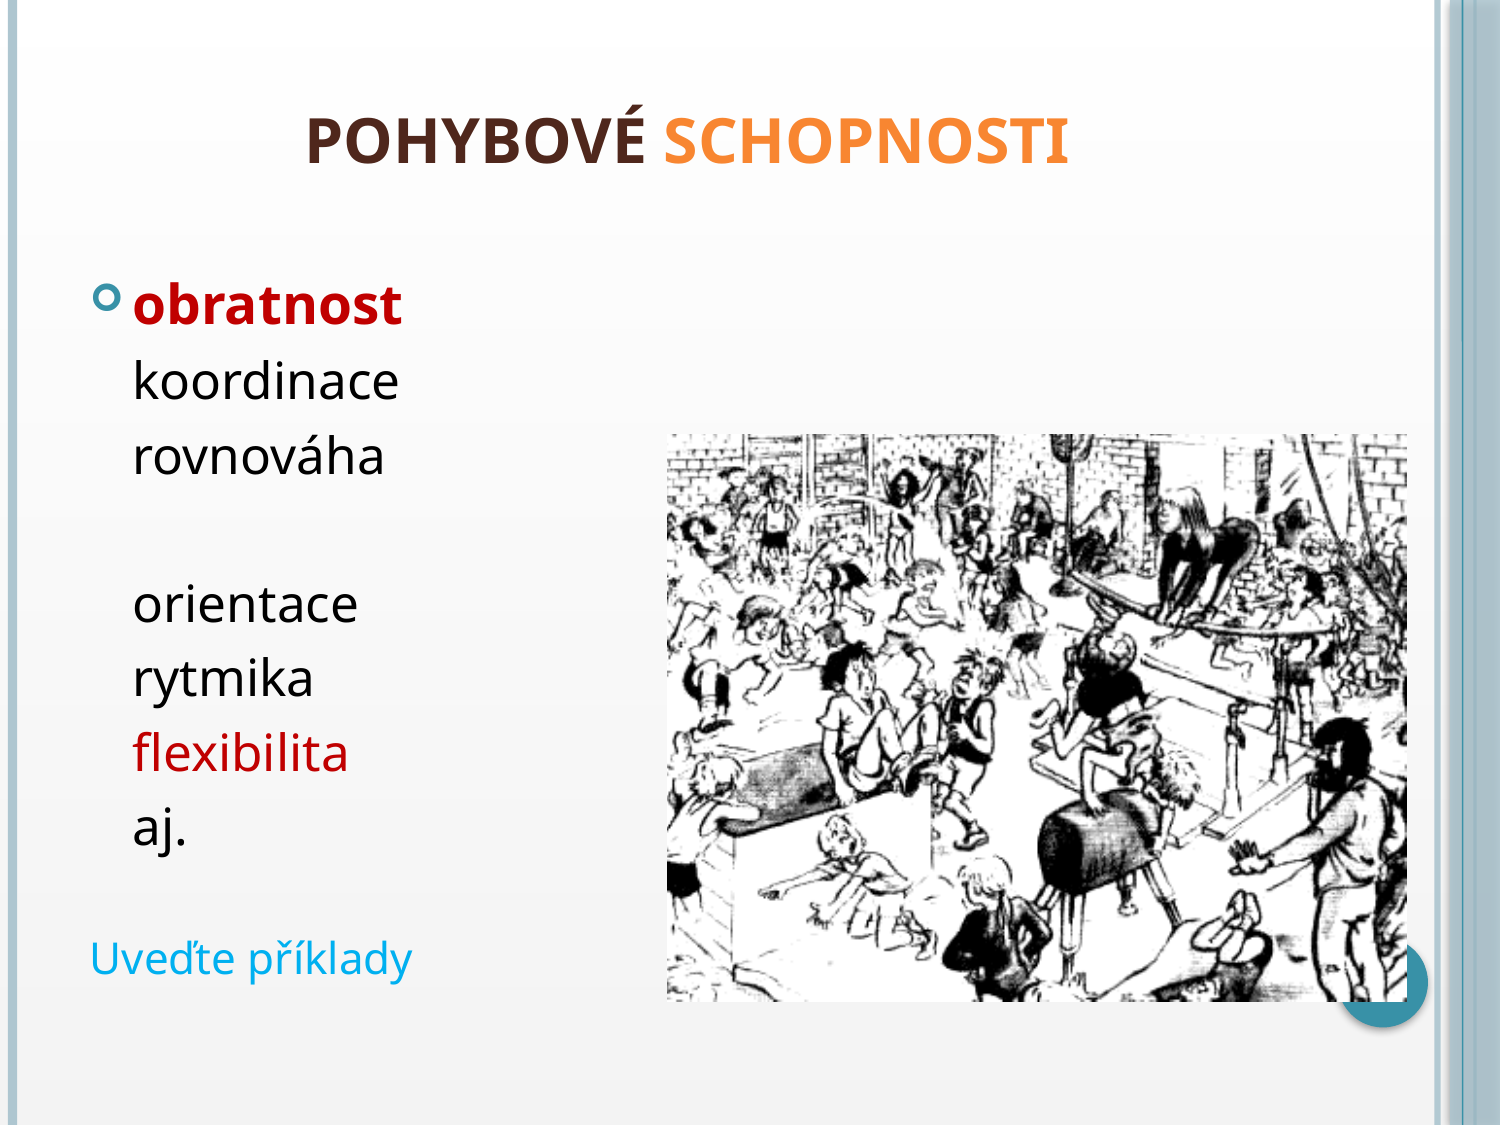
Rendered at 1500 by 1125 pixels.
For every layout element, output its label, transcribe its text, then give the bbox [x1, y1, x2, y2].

list obratnost koordinace rovnováha orientace rytmika flexibilita aj. Uveďte příklady [75, 262, 737, 994]
title Pohybové schopnosti [75, 45, 1300, 233]
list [666, 433, 1408, 1002]
